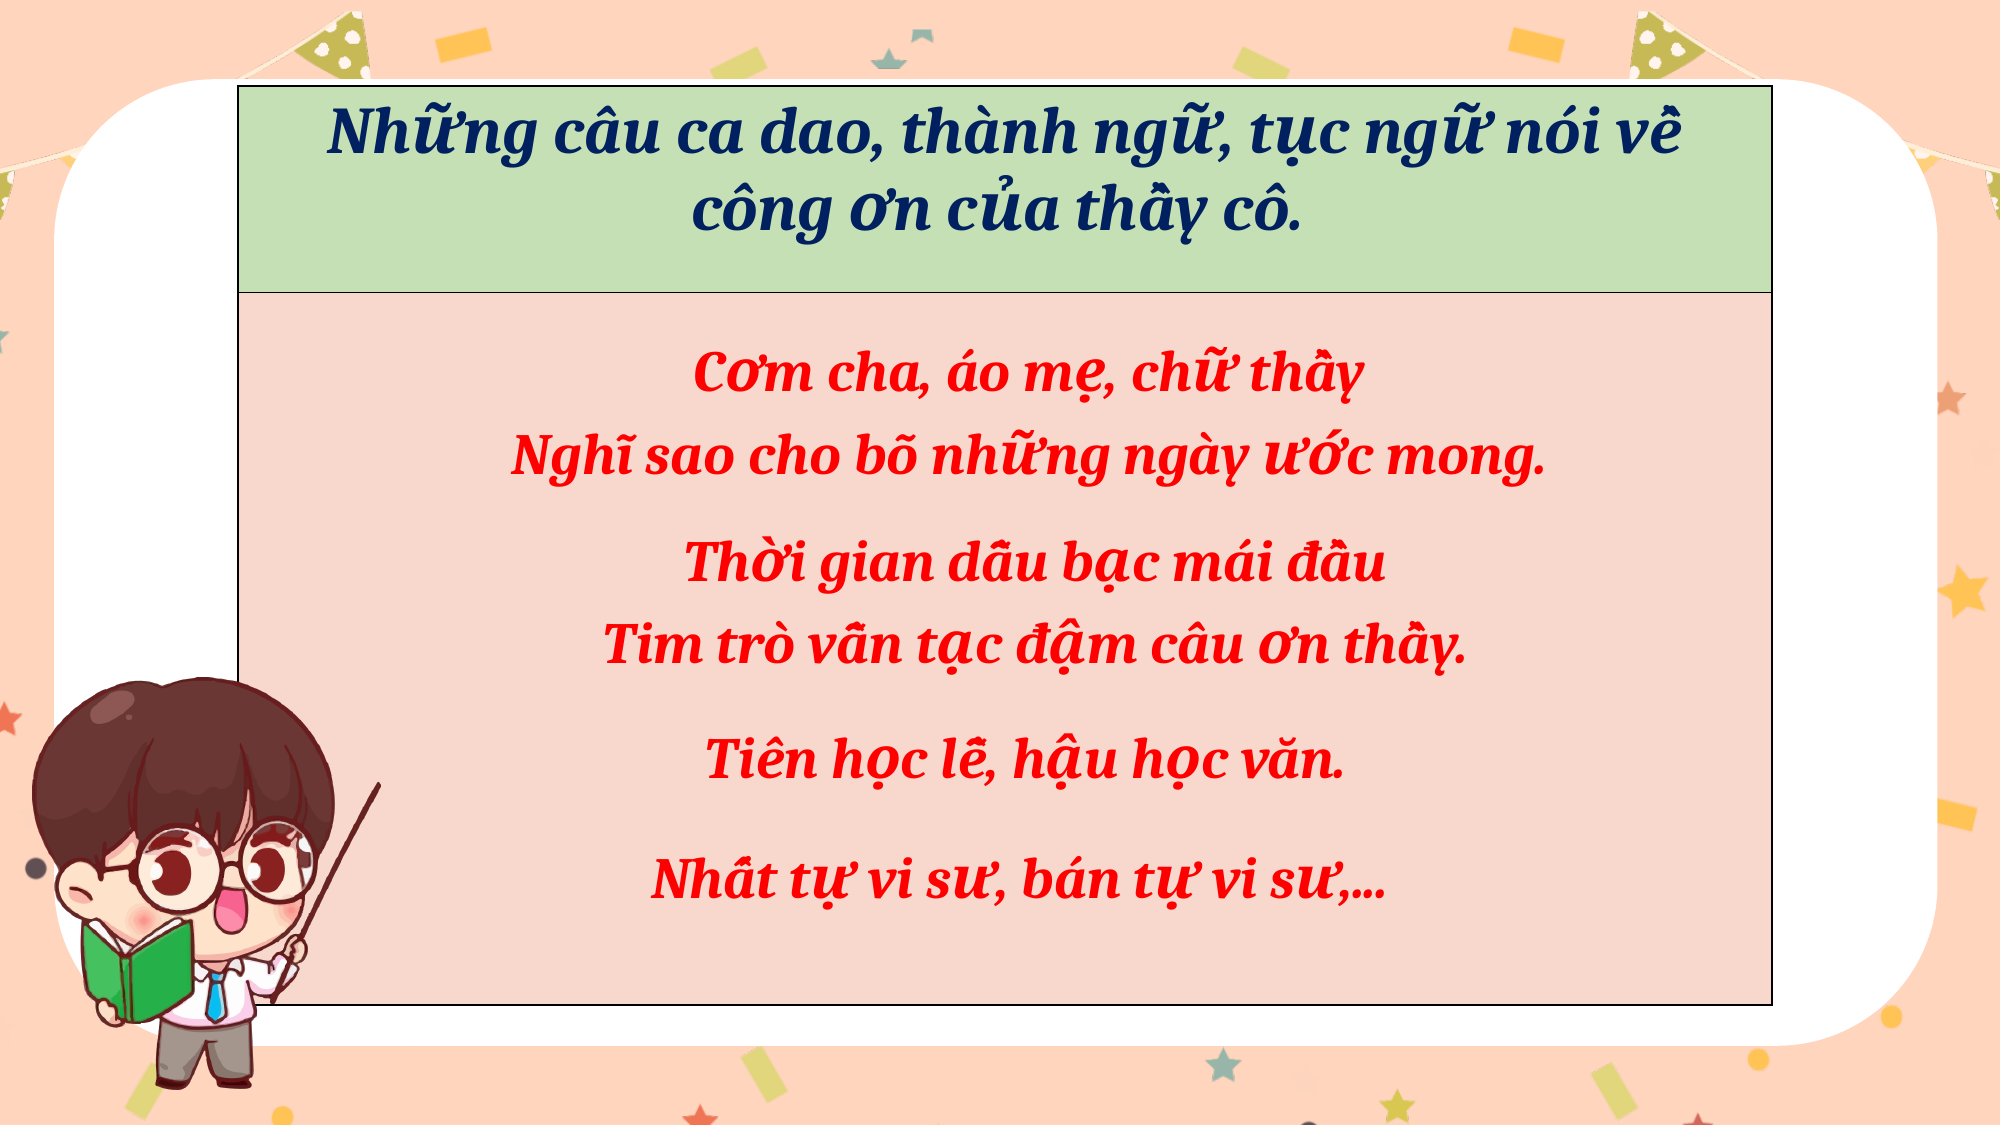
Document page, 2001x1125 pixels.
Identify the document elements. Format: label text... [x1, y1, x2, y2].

text_box Nhất tự vi sư, bán tự vi sư,... [381, 832, 1714, 918]
text_box Thời gian dẫu bạc mái đầu Tim trò vẫn tạc đậm câu ơn thầy. [341, 515, 1729, 683]
picture [0, 0, 2000, 1125]
text_box Cơm cha, áo mẹ, chữ thầy Nghĩ sao cho bõ những ngày ước mong. [335, 326, 1724, 494]
table_header Những câu ca dao, thành ngữ, tục ngữ nói về công ơn của thầy cô. [239, 87, 1771, 292]
text_box Tiên học lễ, hậu học văn. [381, 712, 1720, 798]
table_cell [239, 293, 1771, 1004]
